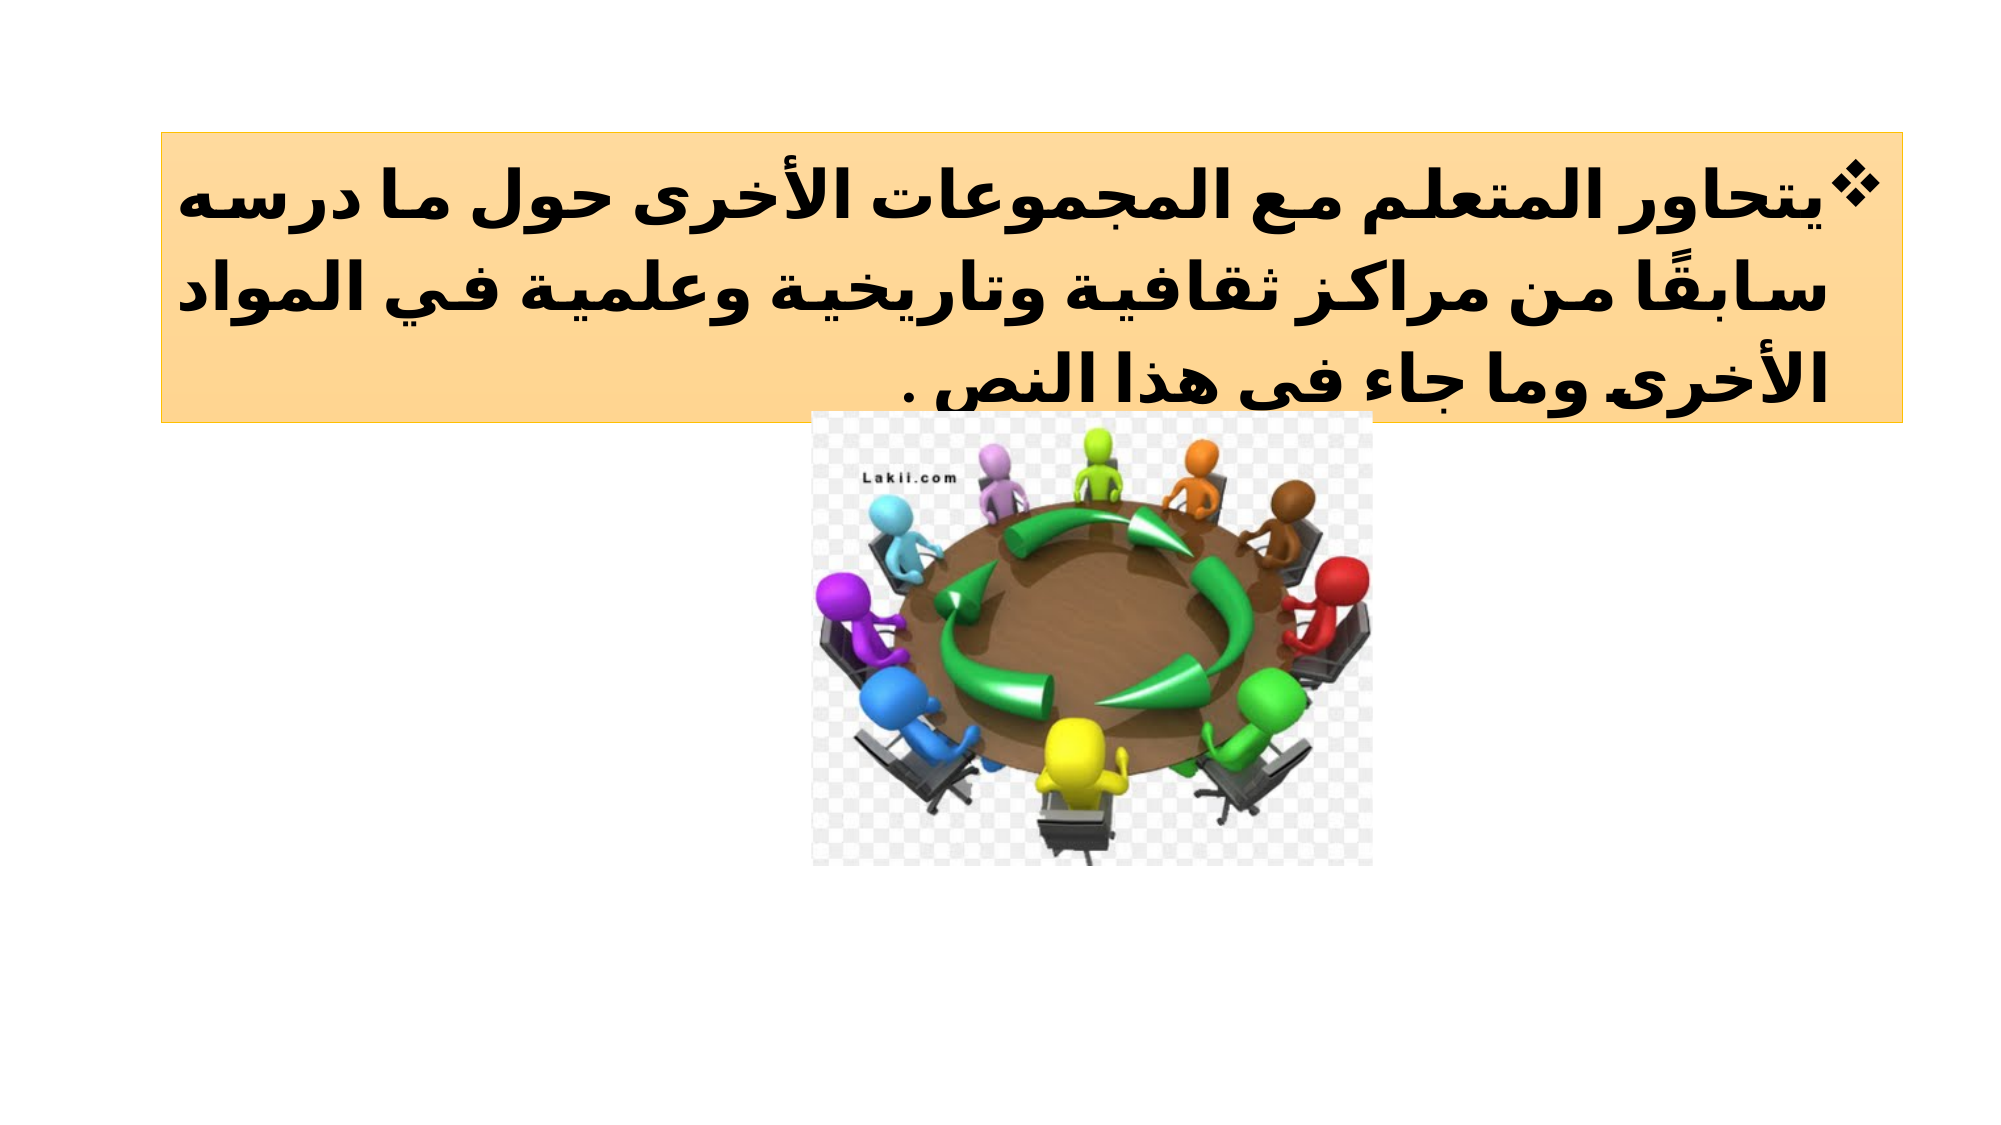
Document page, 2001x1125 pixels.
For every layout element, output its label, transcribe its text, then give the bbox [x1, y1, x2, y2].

picture [811, 410, 1373, 866]
text_box يتحاور المتعلم مع المجموعات الأخرى حول ما درسه سابقًا من مراكز ثقافية وتاريخية وعلمية في المواد الأخرى وما جاء في هذا النص . [161, 132, 1903, 423]
